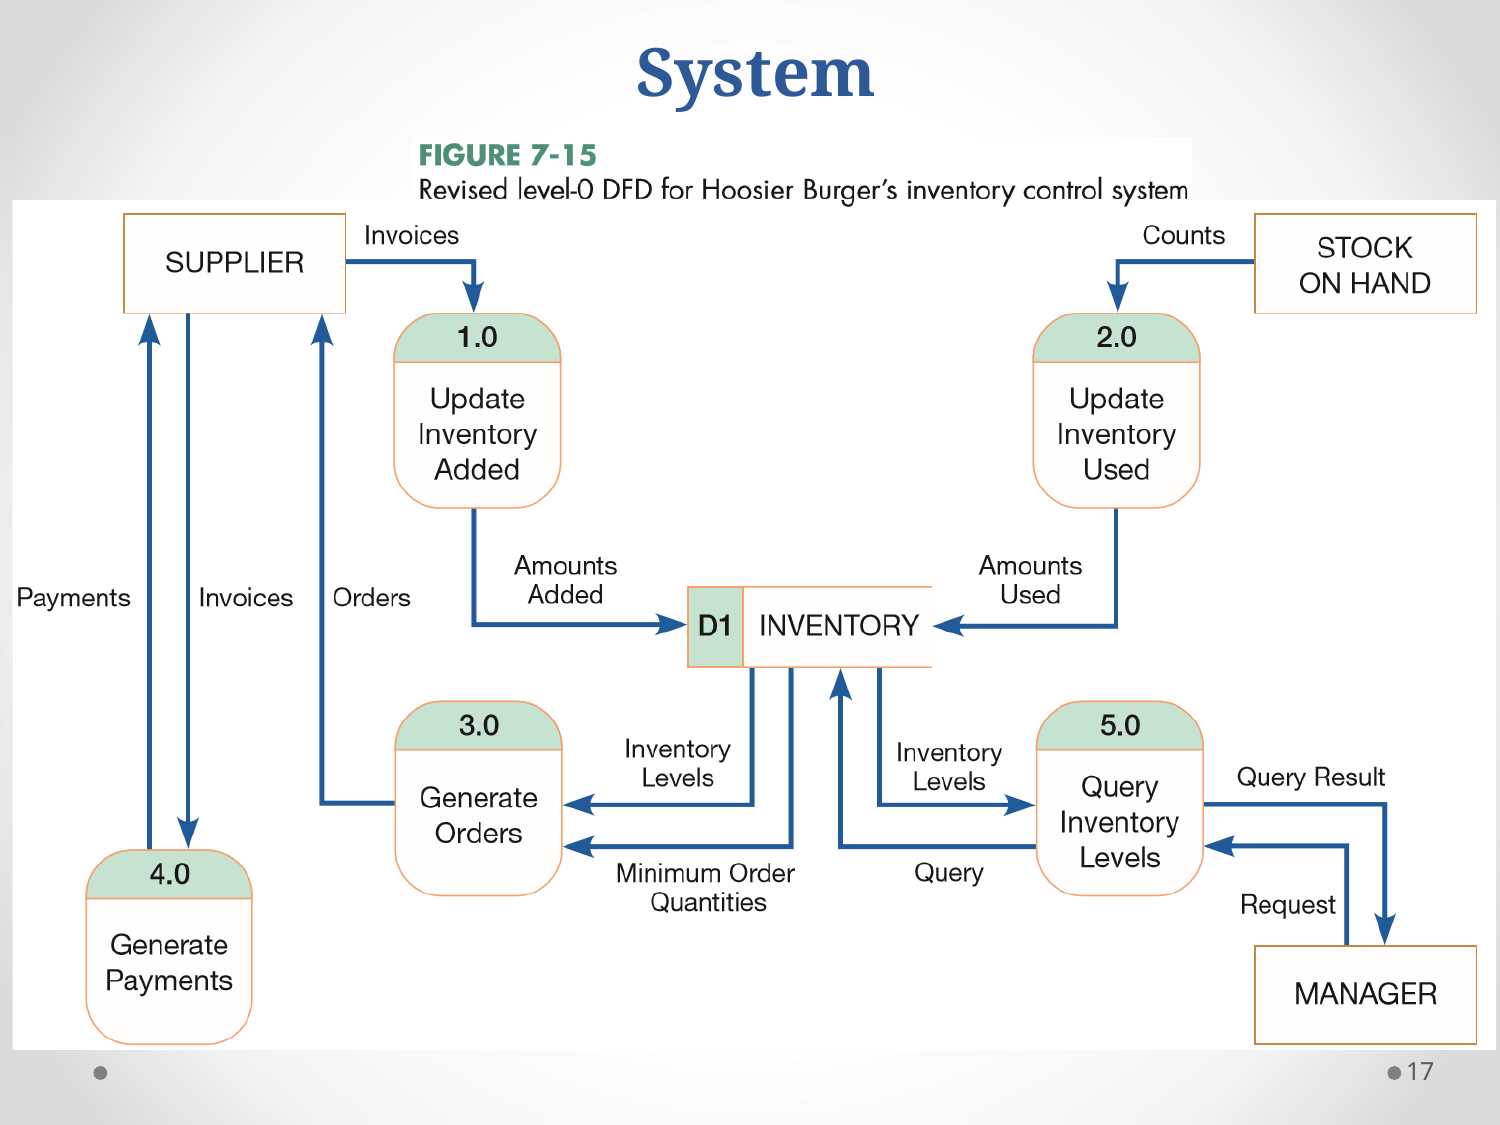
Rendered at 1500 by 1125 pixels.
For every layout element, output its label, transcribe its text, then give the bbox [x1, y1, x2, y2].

title Case Study 1: HB Inventory Control System [75, 12, 1438, 118]
picture [0, 0, 1500, 1125]
slide_number 17 [1401, 1060, 1494, 1103]
